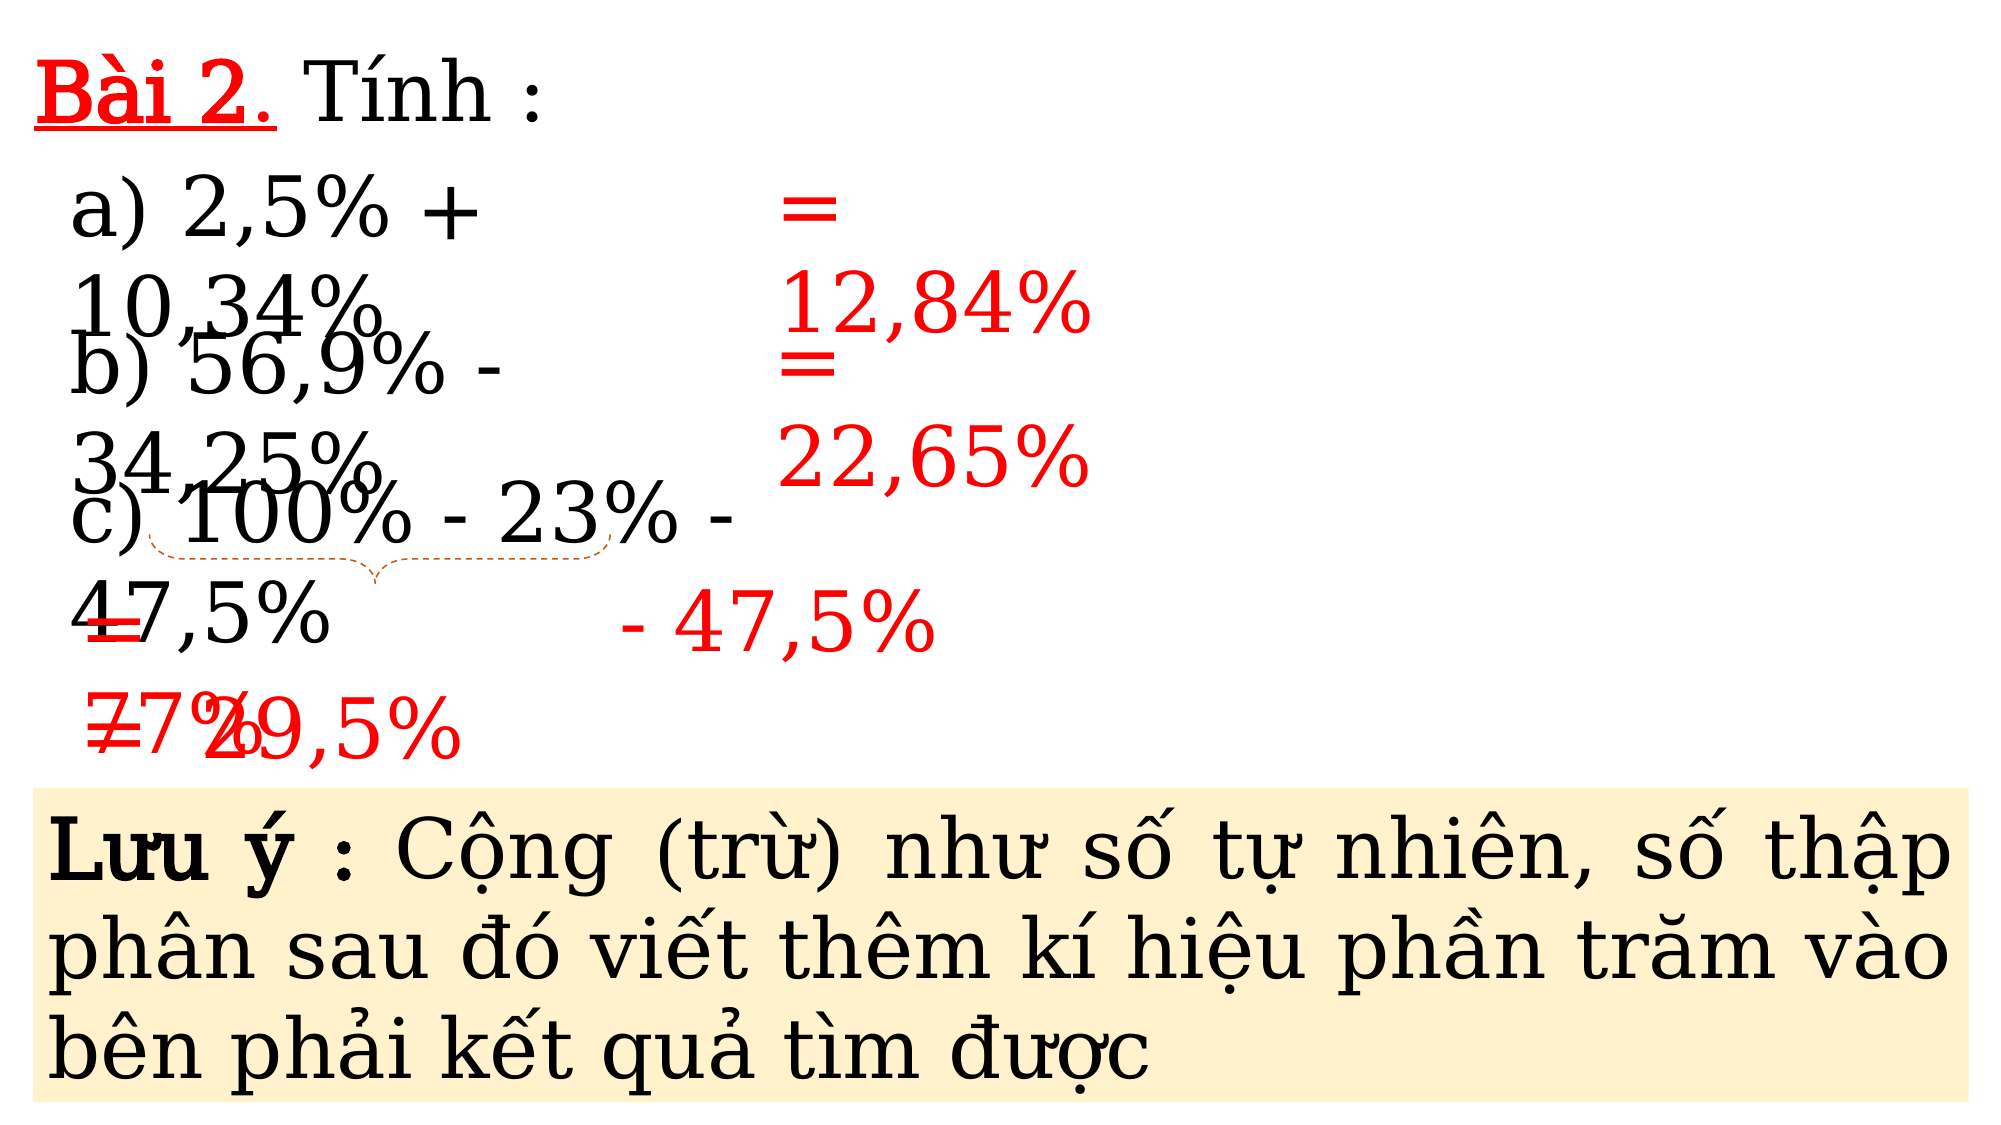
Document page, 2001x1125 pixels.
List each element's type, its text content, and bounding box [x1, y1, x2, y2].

text_box Lưu ý : Cộng (trừ) như số tự nhiên, số thập phân sau đó viết thêm kí hiệu phần trăm vào bên phải kết quả tìm được [32, 787, 1969, 1103]
text_box = 77% [67, 563, 563, 667]
text_box b) 56,9% - 34,25% [54, 302, 760, 451]
text_box c) 100% - 23% - 47,5% [54, 451, 977, 667]
text_box - 47,5% [604, 561, 983, 676]
text_box Bài 2. Tính : [19, 30, 657, 146]
text_box = 22,65% [760, 296, 1184, 511]
text_box [149, 534, 611, 584]
text_box a) 2,5% + 10,34% [54, 145, 762, 302]
text_box = 12,84% [762, 141, 1191, 357]
text_box = 29,5% [67, 667, 592, 783]
